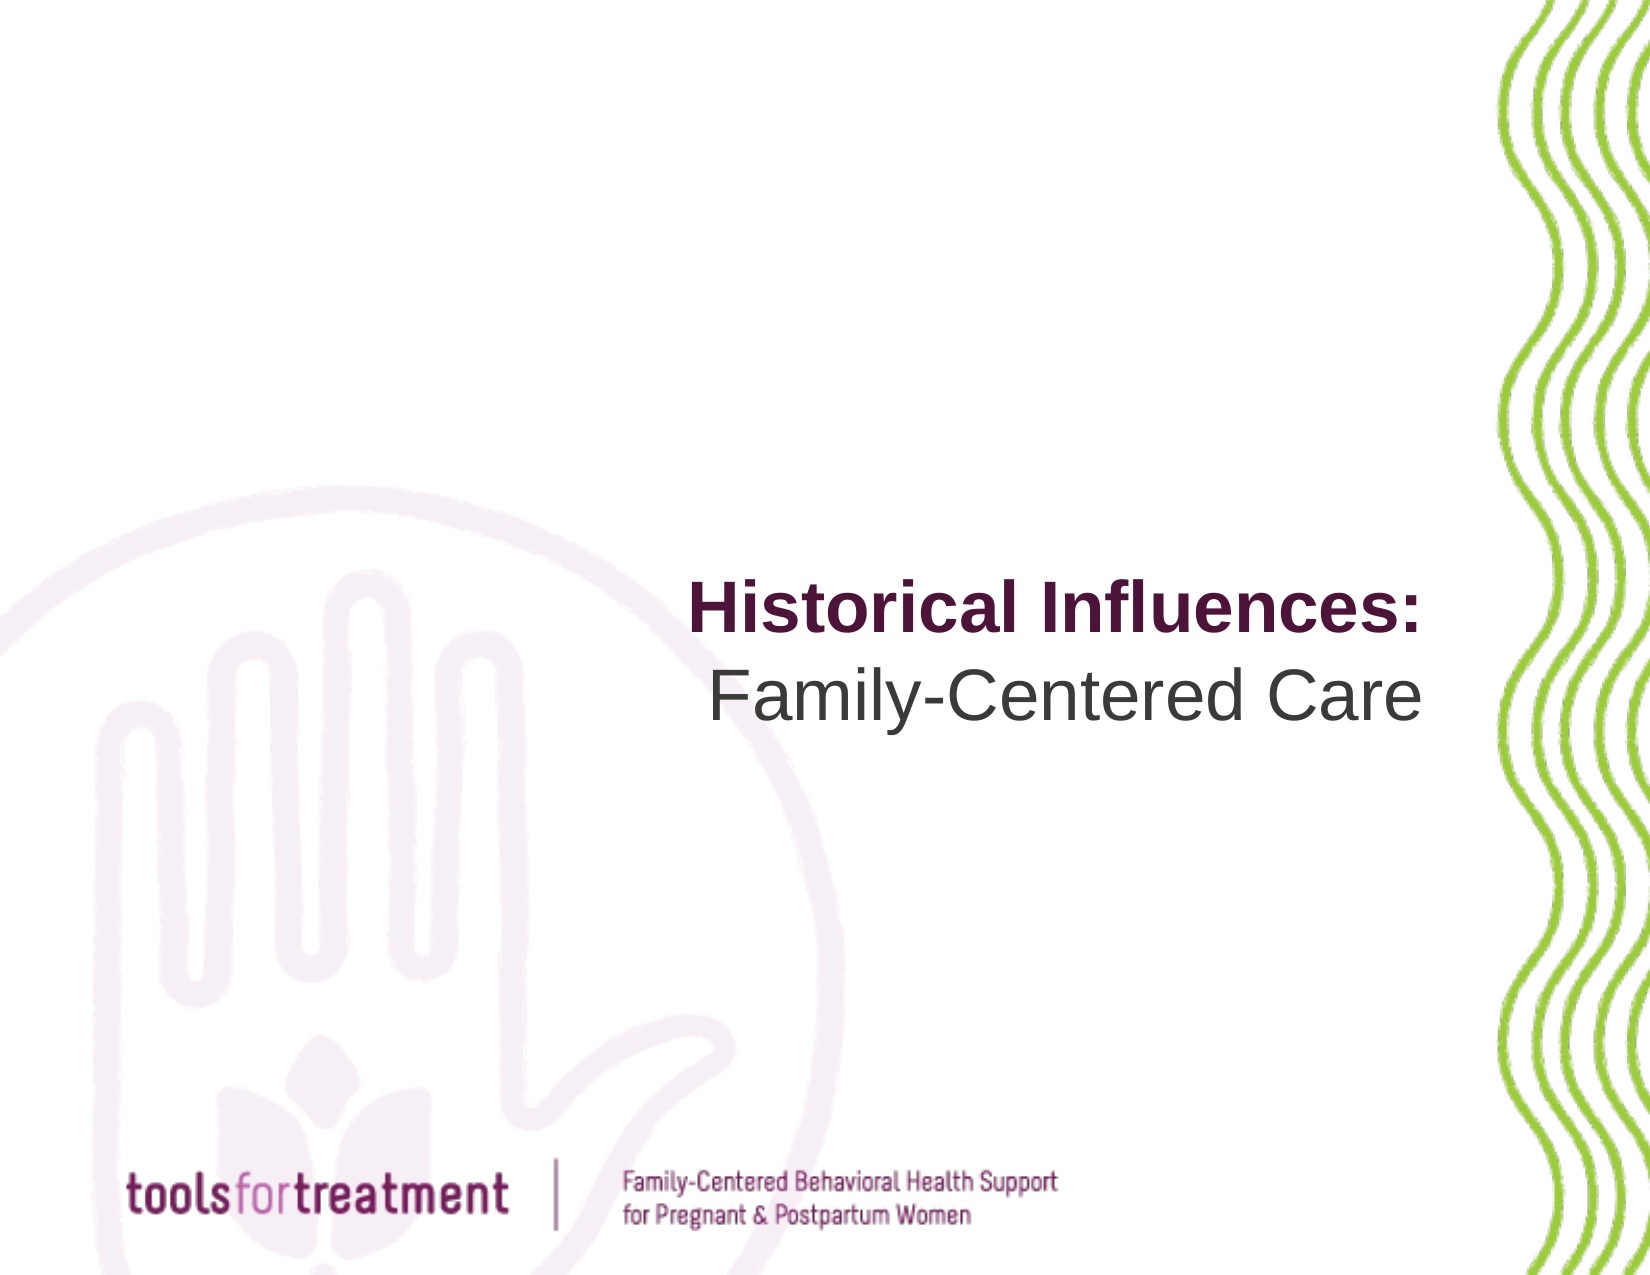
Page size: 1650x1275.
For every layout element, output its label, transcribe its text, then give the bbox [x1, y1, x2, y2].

title Historical Influences: Family-Centered Care [160, 552, 1440, 755]
picture [0, 0, 1650, 1275]
